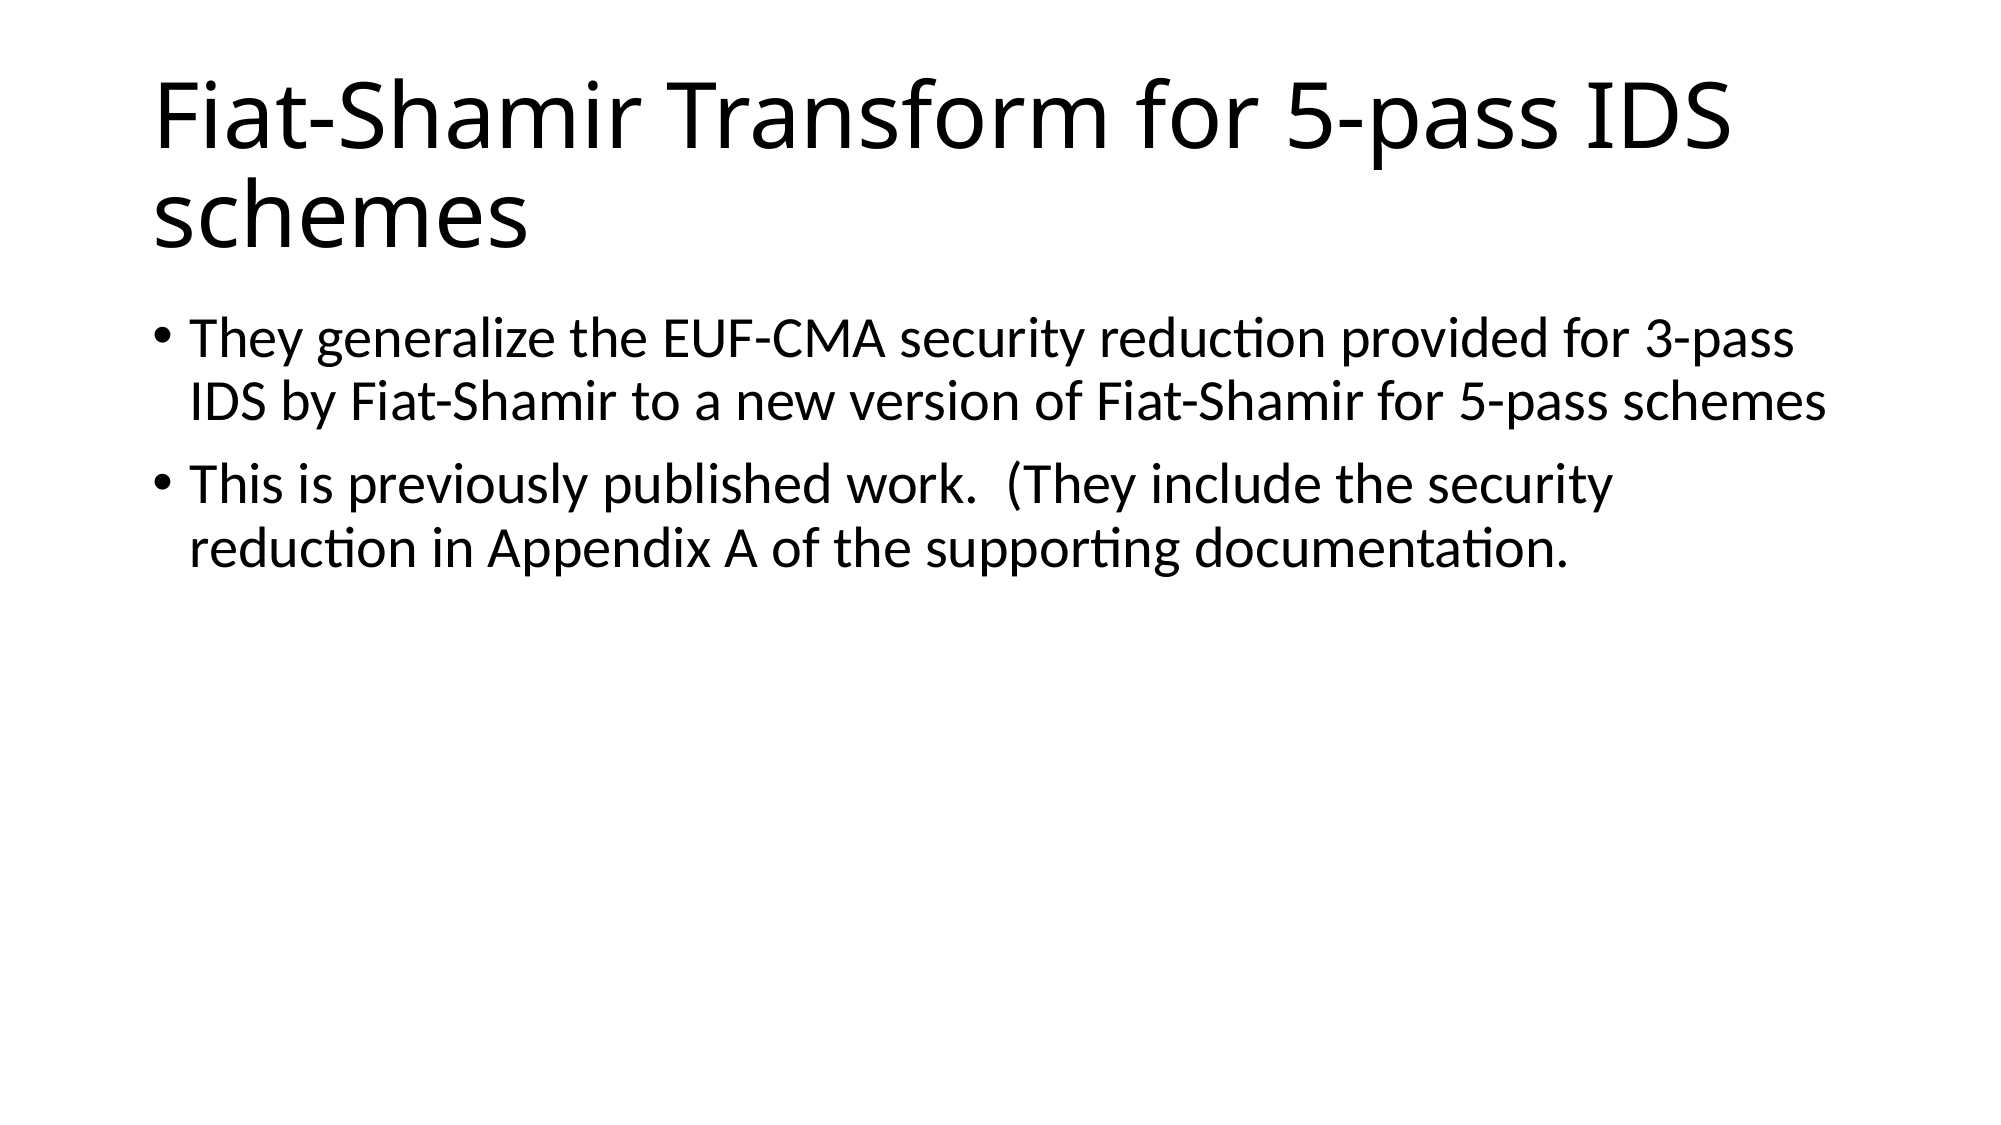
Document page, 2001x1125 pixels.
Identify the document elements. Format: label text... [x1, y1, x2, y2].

title Fiat-Shamir Transform for 5-pass IDS schemes [137, 59, 1863, 278]
list They generalize the EUF-CMA security reduction provided for 3-pass IDS by Fiat-Shamir to a new version of Fiat-Shamir for 5-pass schemes This is previously published work. (They include the security reduction in Appendix A of the supporting documentation. [137, 299, 1863, 1014]
